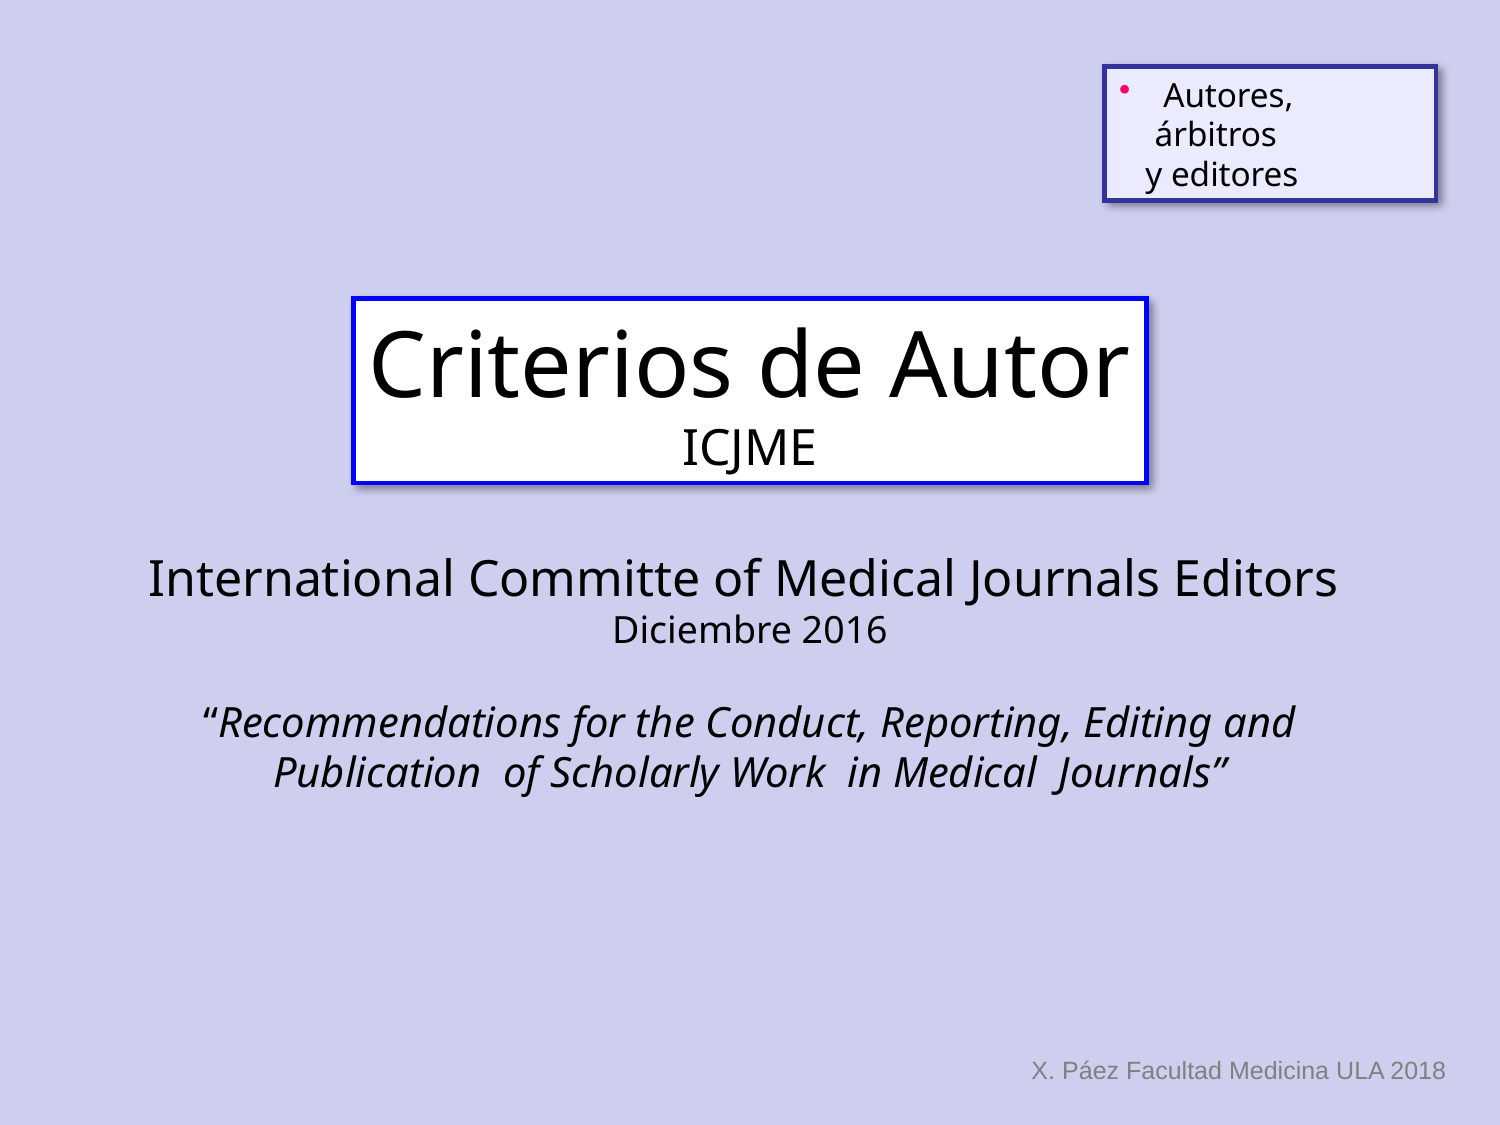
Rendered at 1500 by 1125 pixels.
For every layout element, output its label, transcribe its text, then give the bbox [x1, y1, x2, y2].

text_box Autores, árbitros y editores [1104, 66, 1437, 201]
text_box X. Páez Facultad Medicina ULA 2018 [1016, 1046, 1463, 1092]
text_box International Committe of Medical Journals Editors Diciembre 2016 “Recommendations for the Conduct, Reporting, Editing and Publication of Scholarly Work in Medical Journals” [129, 538, 1371, 804]
text_box Criterios de Autor ICJME [353, 298, 1147, 484]
